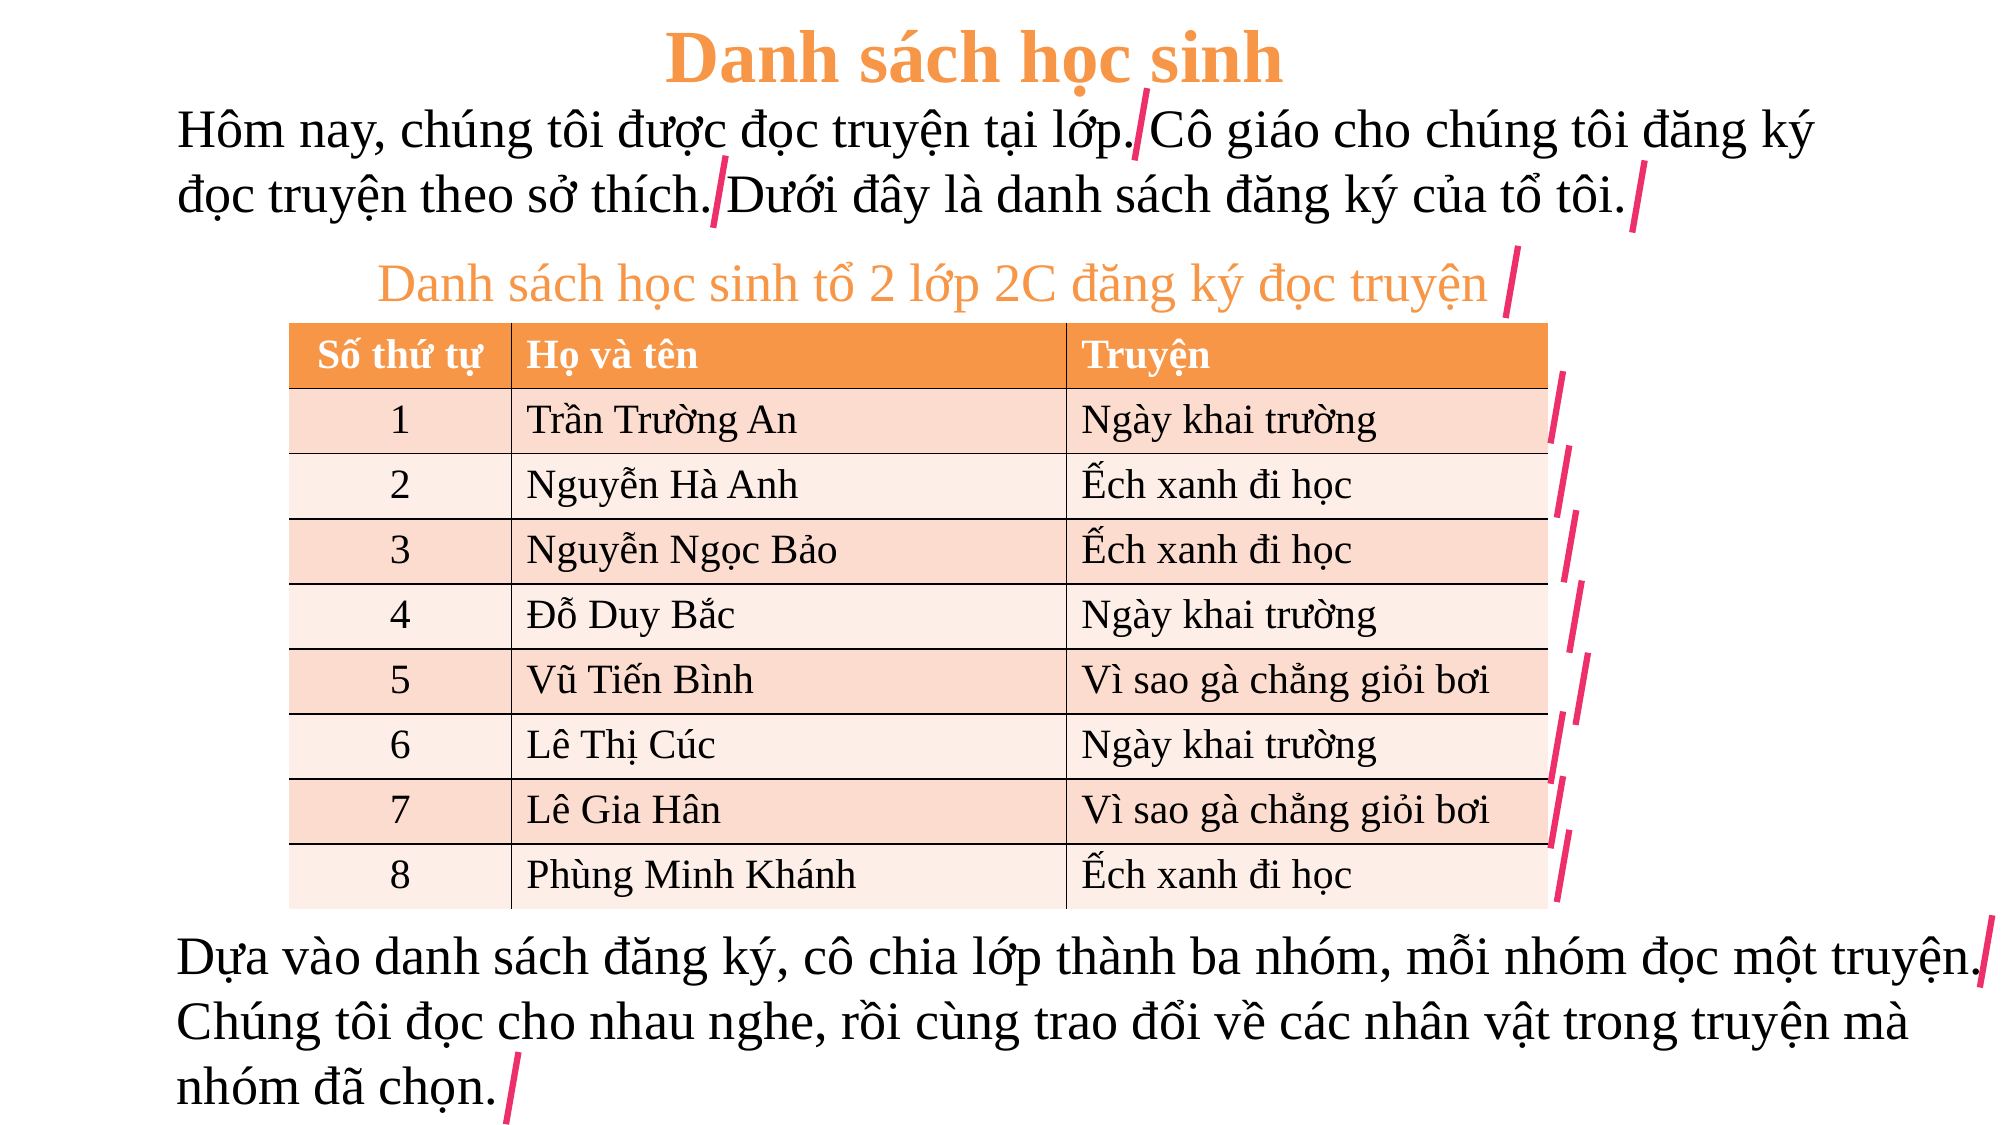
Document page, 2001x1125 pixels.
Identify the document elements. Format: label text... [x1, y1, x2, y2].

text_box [1979, 915, 1993, 988]
table_header Số thứ tự [289, 323, 511, 388]
table_cell Nguyễn Ngọc Bảo [512, 520, 1066, 583]
table_header Truyện [1067, 323, 1548, 388]
table_cell Ếch xanh đi học [1067, 520, 1548, 583]
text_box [712, 155, 726, 228]
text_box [1575, 652, 1589, 726]
table_cell 3 [289, 520, 511, 583]
table_cell Ếch xanh đi học [1067, 454, 1548, 518]
table_cell Ngày khai trường [1067, 715, 1545, 778]
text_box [1631, 160, 1645, 233]
table_cell Nguyễn Hà Anh [512, 454, 1066, 518]
table_cell Lê Thị Cúc [512, 715, 1066, 778]
table_cell Đỗ Duy Bắc [512, 585, 1066, 648]
table_cell 1 [289, 389, 511, 453]
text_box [1505, 245, 1519, 319]
text_box Dựa vào danh sách đăng ký, cô chia lớp thành ba nhóm, mỗi nhóm đọc một truyện. Chúng tôi đọc cho nhau nghe, rồi cùng trao đổi về các nhân vật trong truyện mà nhóm đã chọn. [162, 912, 2000, 1123]
text_box Danh sách học sinh [568, 0, 1382, 85]
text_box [1550, 711, 1564, 775]
table_cell 5 [289, 650, 511, 713]
table_cell Ếch xanh đi học [1067, 845, 1548, 909]
table_cell Ngày khai trường [1067, 389, 1548, 453]
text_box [1550, 775, 1564, 849]
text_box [1569, 580, 1582, 653]
table_cell 7 [289, 780, 511, 843]
table_cell Lê Gia Hân [512, 780, 1066, 843]
table_cell Vì sao gà chẳng giỏi bơi [1067, 780, 1545, 843]
table_cell 8 [289, 845, 511, 909]
table_cell 6 [289, 715, 511, 778]
table_cell Vũ Tiến Bình [512, 650, 1066, 713]
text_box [1563, 509, 1577, 583]
text_box Hôm nay, chúng tôi được đọc truyện tại lớp. Cô giáo cho chúng tôi đăng ký đọc truyện theo sở thích. Dưới đây là danh sách đăng ký của tổ tôi. [162, 85, 1882, 231]
table_cell Vì sao gà chẳng giỏi bơi [1067, 650, 1548, 713]
text_box Danh sách học sinh tổ 2 lớp 2C đăng ký đọc truyện [362, 239, 1512, 320]
table_cell Ngày khai trường [1067, 585, 1548, 648]
table_cell 2 [289, 454, 511, 518]
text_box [505, 1051, 519, 1125]
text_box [1556, 445, 1570, 518]
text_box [1550, 370, 1564, 444]
table_header Họ và tên [512, 323, 1066, 388]
table_cell Trần Trường An [512, 389, 1066, 453]
table_cell 4 [289, 585, 511, 648]
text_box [1134, 87, 1148, 161]
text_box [1556, 829, 1570, 903]
table_cell Phùng Minh Khánh [512, 845, 1066, 909]
